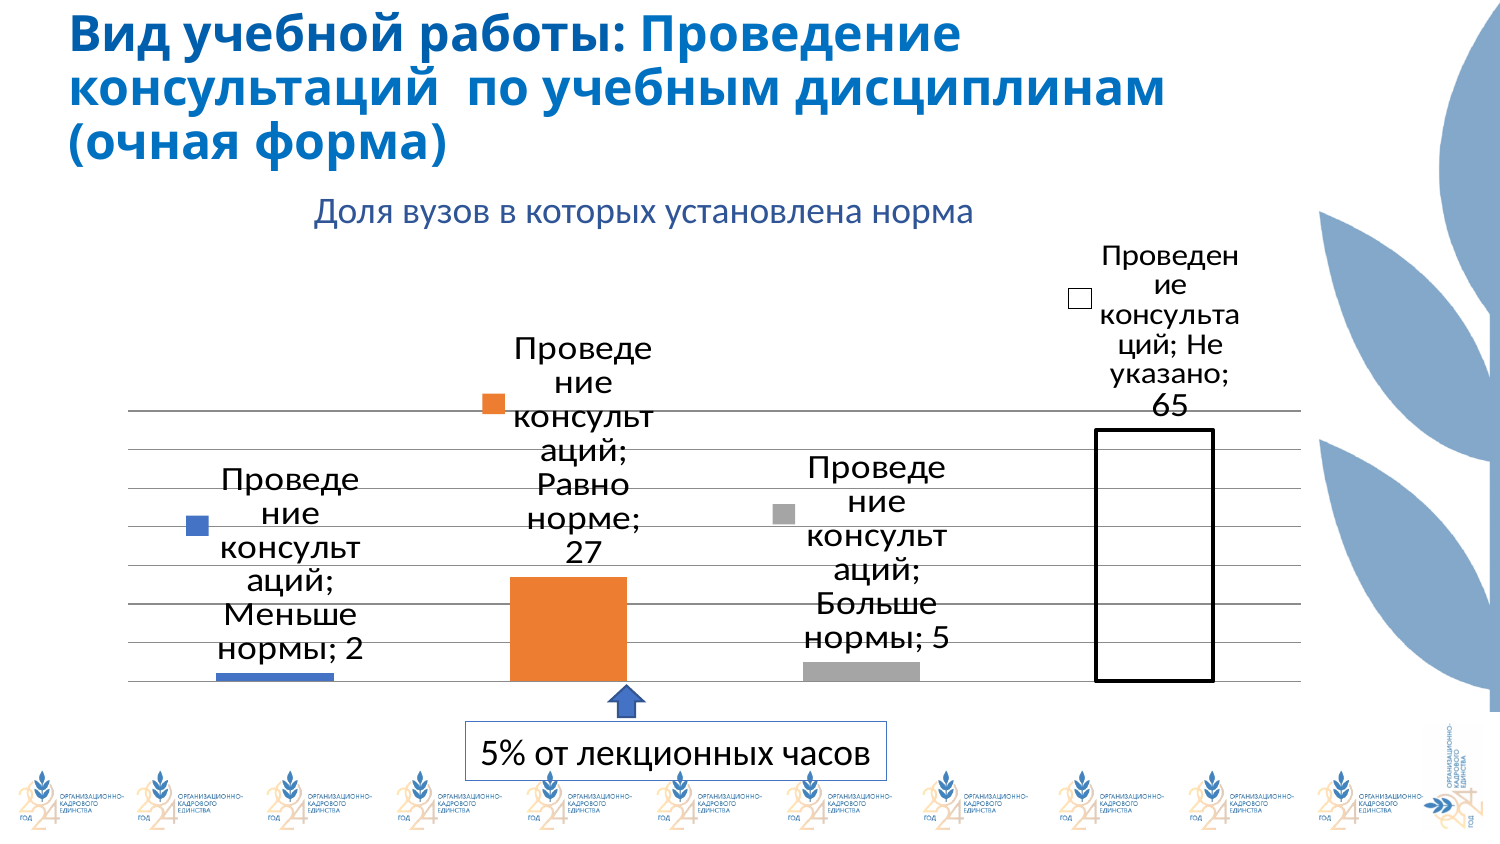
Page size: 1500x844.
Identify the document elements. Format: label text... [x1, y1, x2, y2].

text_box Доля вузов в которых установлена норма [299, 178, 990, 238]
text_box 5% от лекционных часов [465, 721, 887, 781]
text_box [616, 703, 637, 719]
title Вид учебной работы: Проведение консультаций по учебным дисциплинам (очная форма) [53, 14, 1282, 179]
chart [105, 242, 1325, 703]
